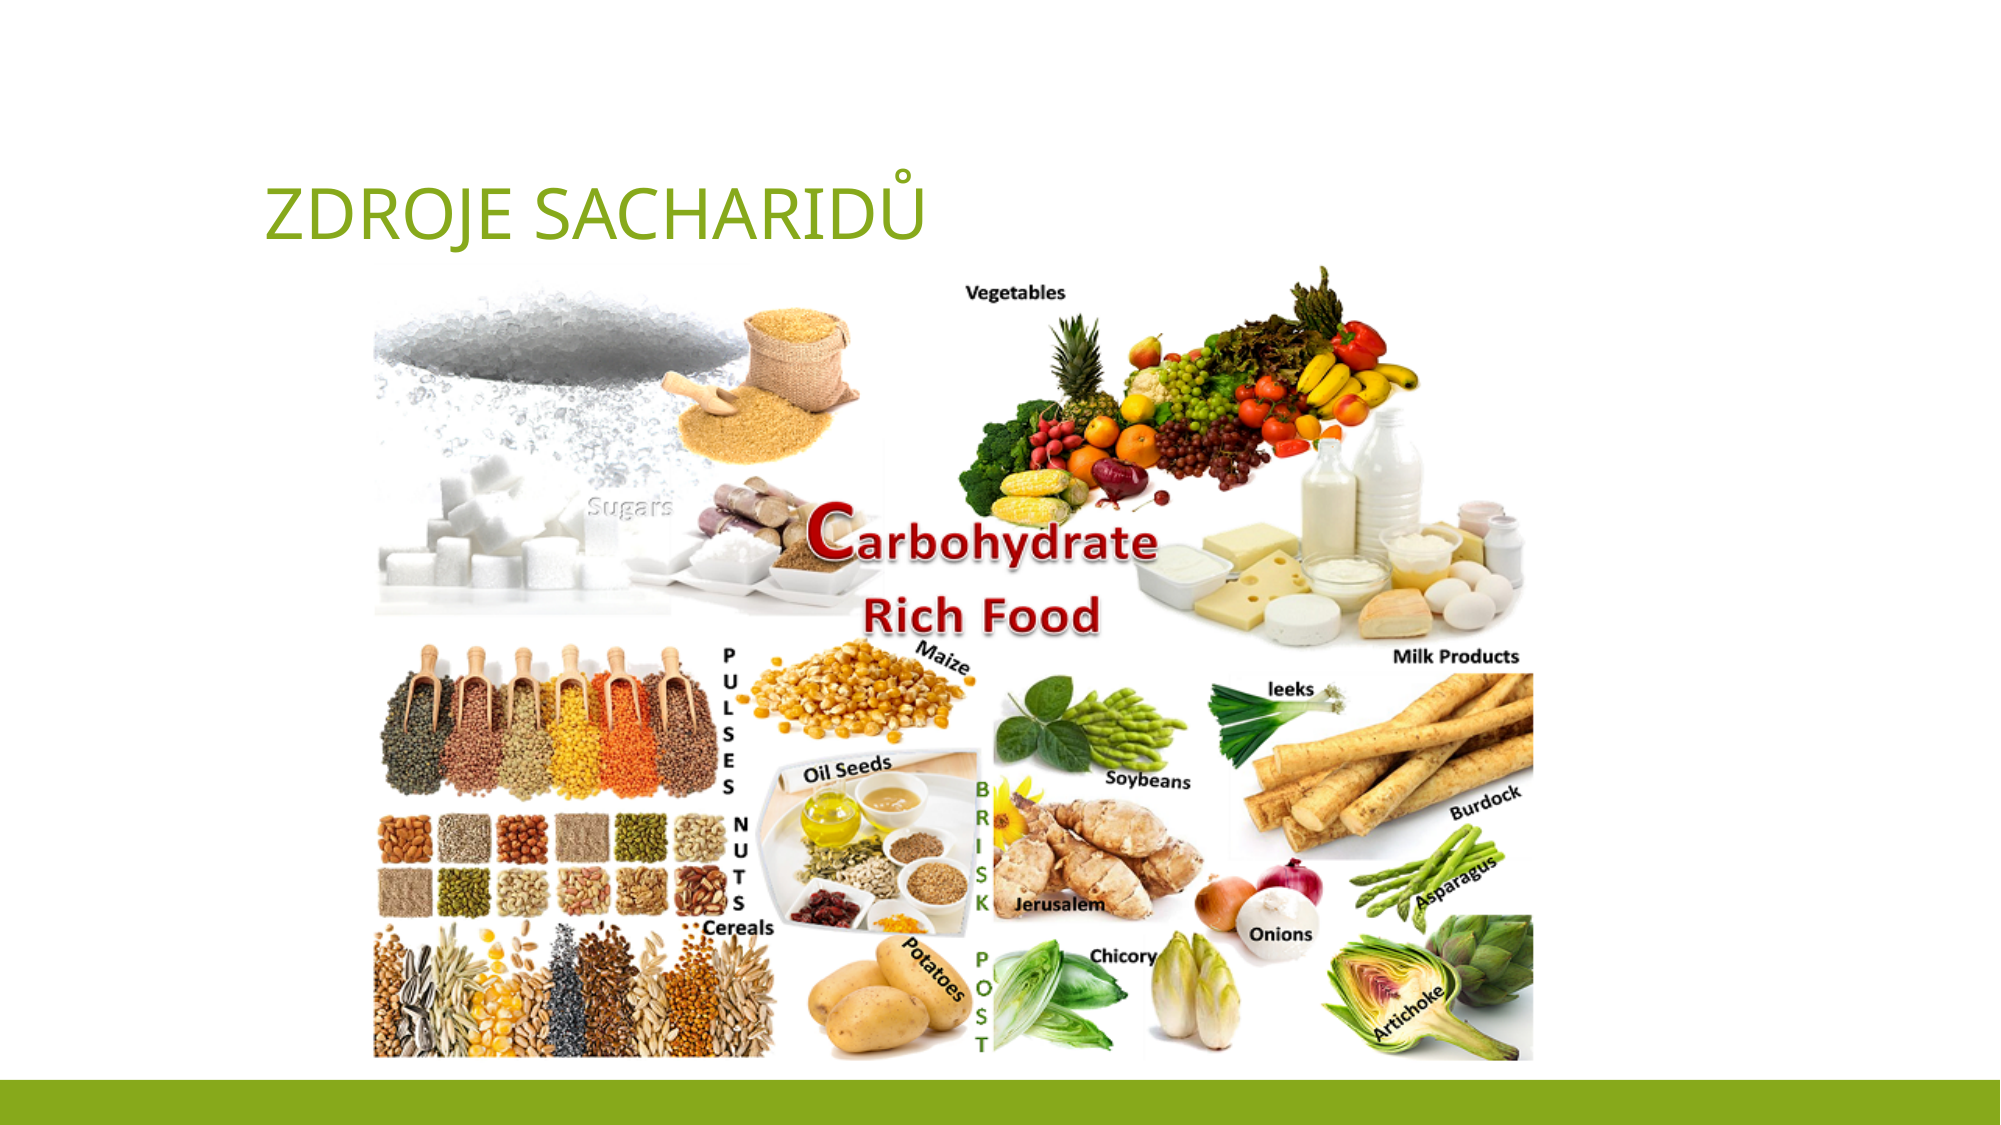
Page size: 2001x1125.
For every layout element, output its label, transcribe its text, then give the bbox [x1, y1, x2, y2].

picture [372, 262, 1535, 1068]
title Zdroje sacharidŮ [249, 75, 1750, 263]
